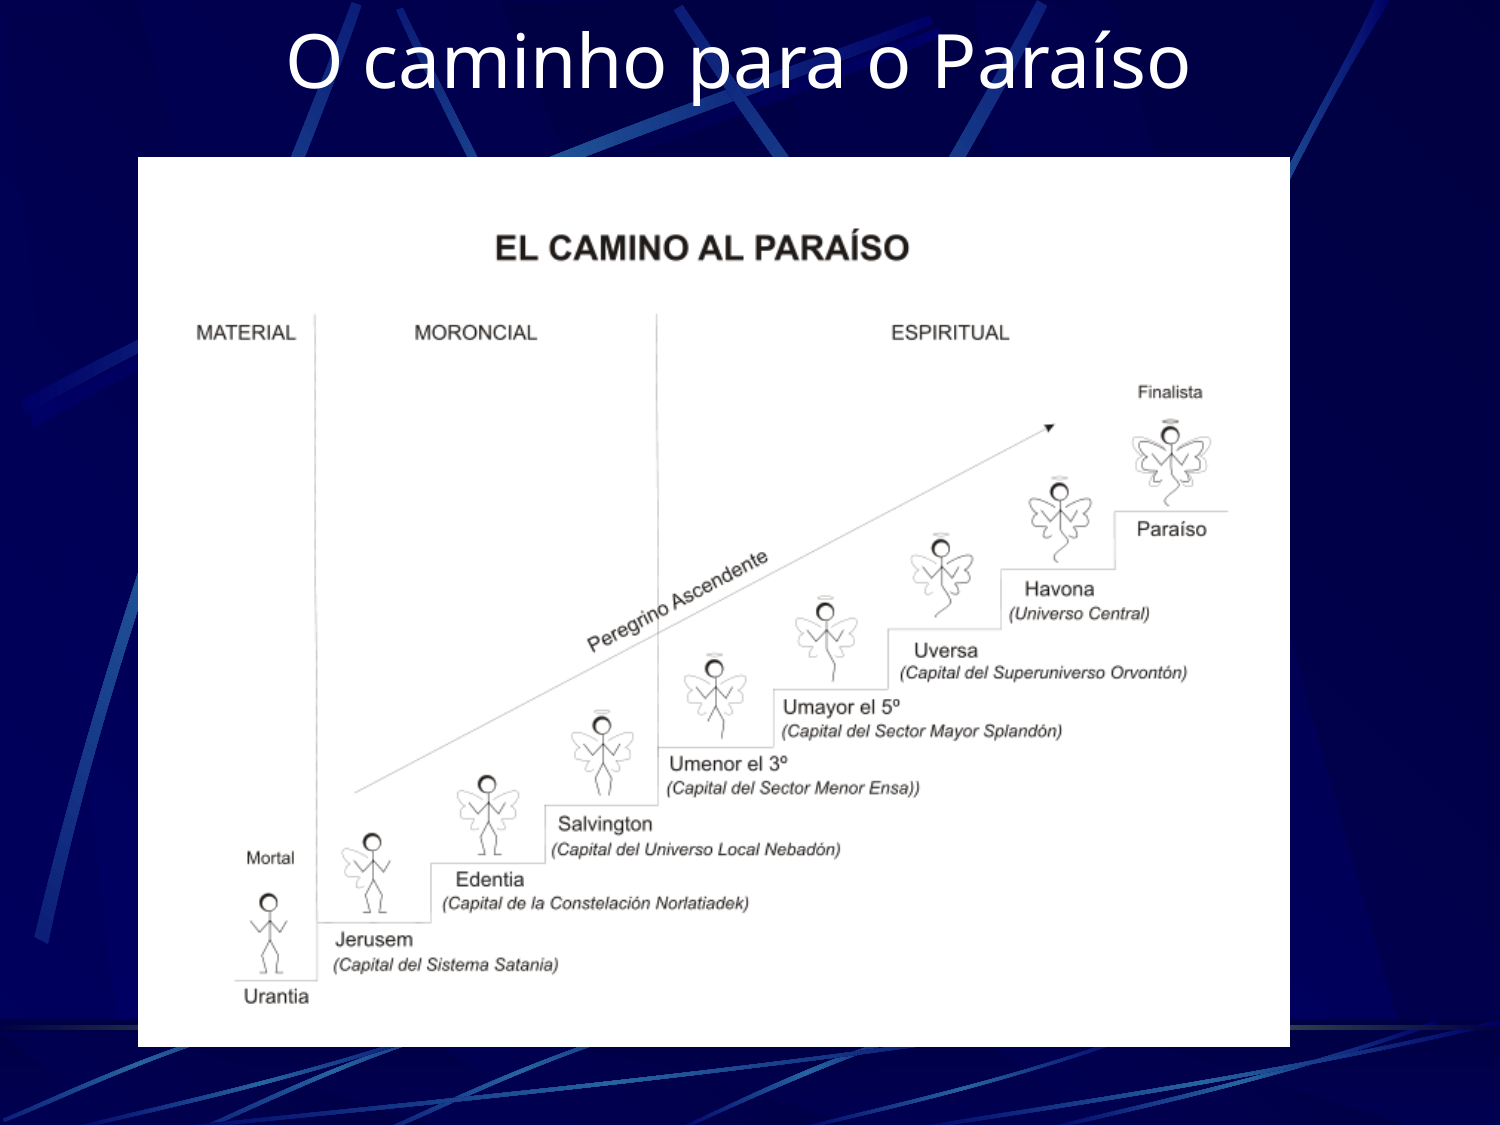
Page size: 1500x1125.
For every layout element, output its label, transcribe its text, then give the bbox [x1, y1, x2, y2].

picture [138, 156, 1291, 1048]
title O caminho para o Paraíso [6, 5, 1471, 112]
